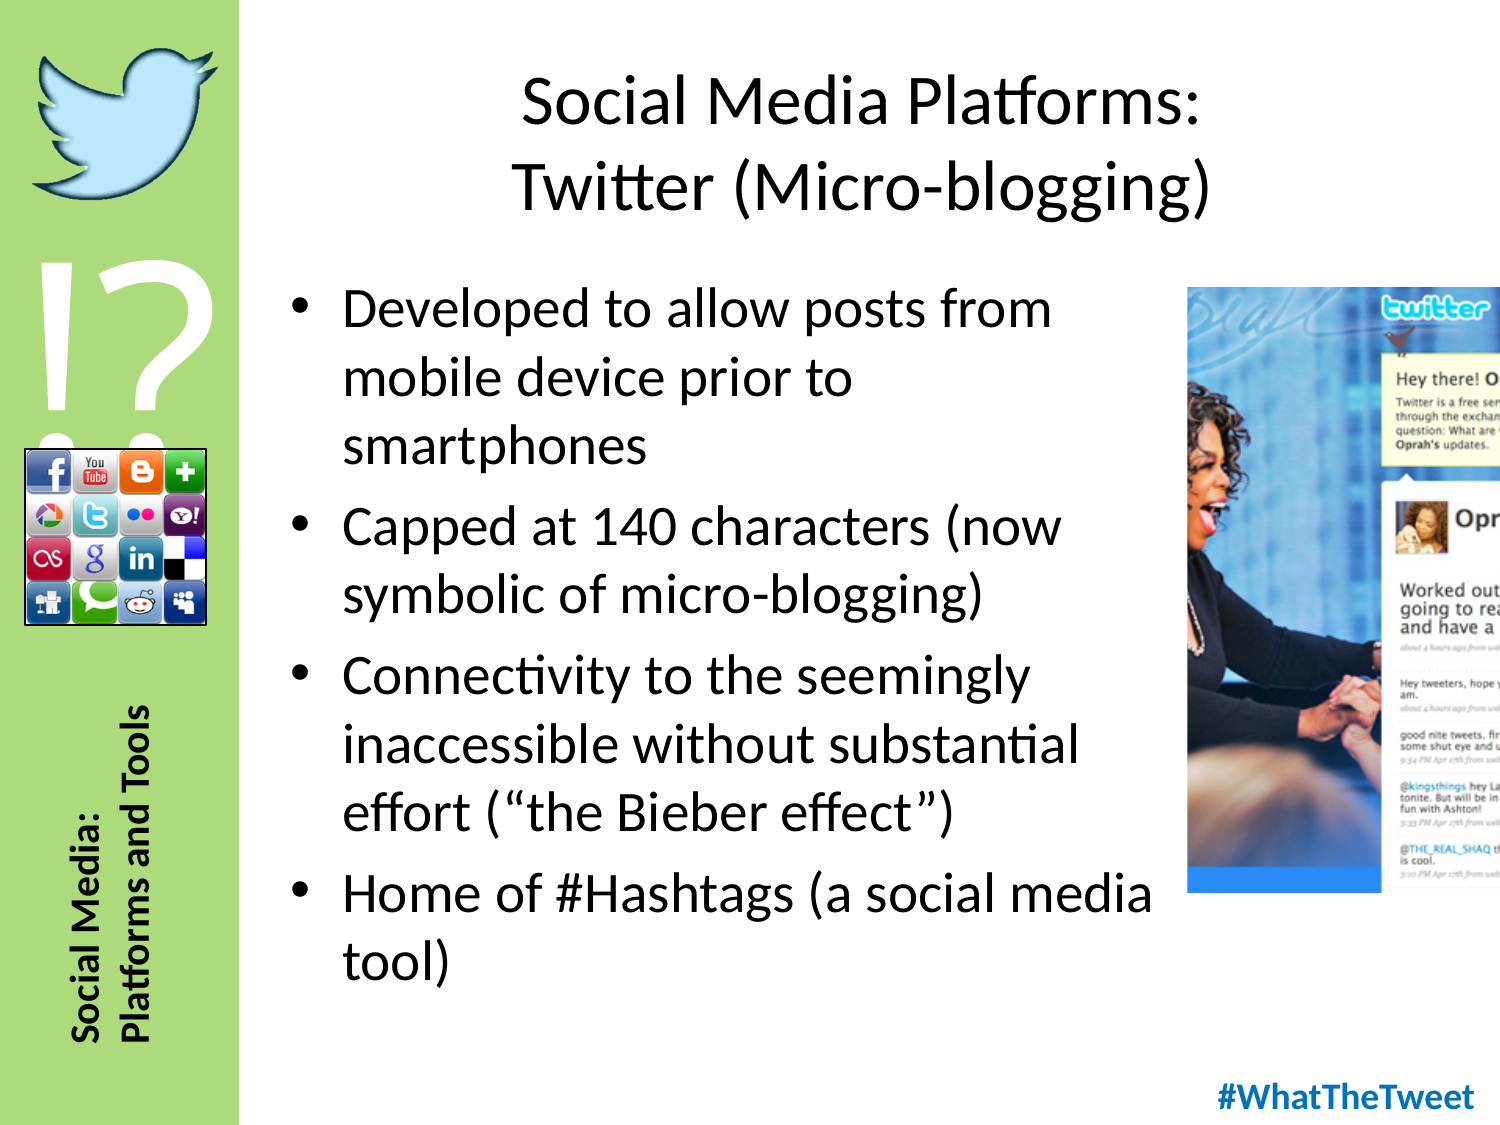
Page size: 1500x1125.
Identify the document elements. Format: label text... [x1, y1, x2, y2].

title Social Media Platforms: Twitter (Micro-blogging) [275, 45, 1450, 233]
picture [1187, 287, 1500, 893]
picture [12, 20, 231, 214]
text_box #WhatTheTweet [1203, 1064, 1499, 1125]
list Developed to allow posts from mobile device prior to smartphones Capped at 140 characters (now symbolic of micro-blogging) Connectivity to the seemingly inaccessible without substantial effort (“the Bieber effect”) Home of #Hashtags (a social media tool) [275, 262, 1188, 1005]
picture [26, 450, 205, 624]
